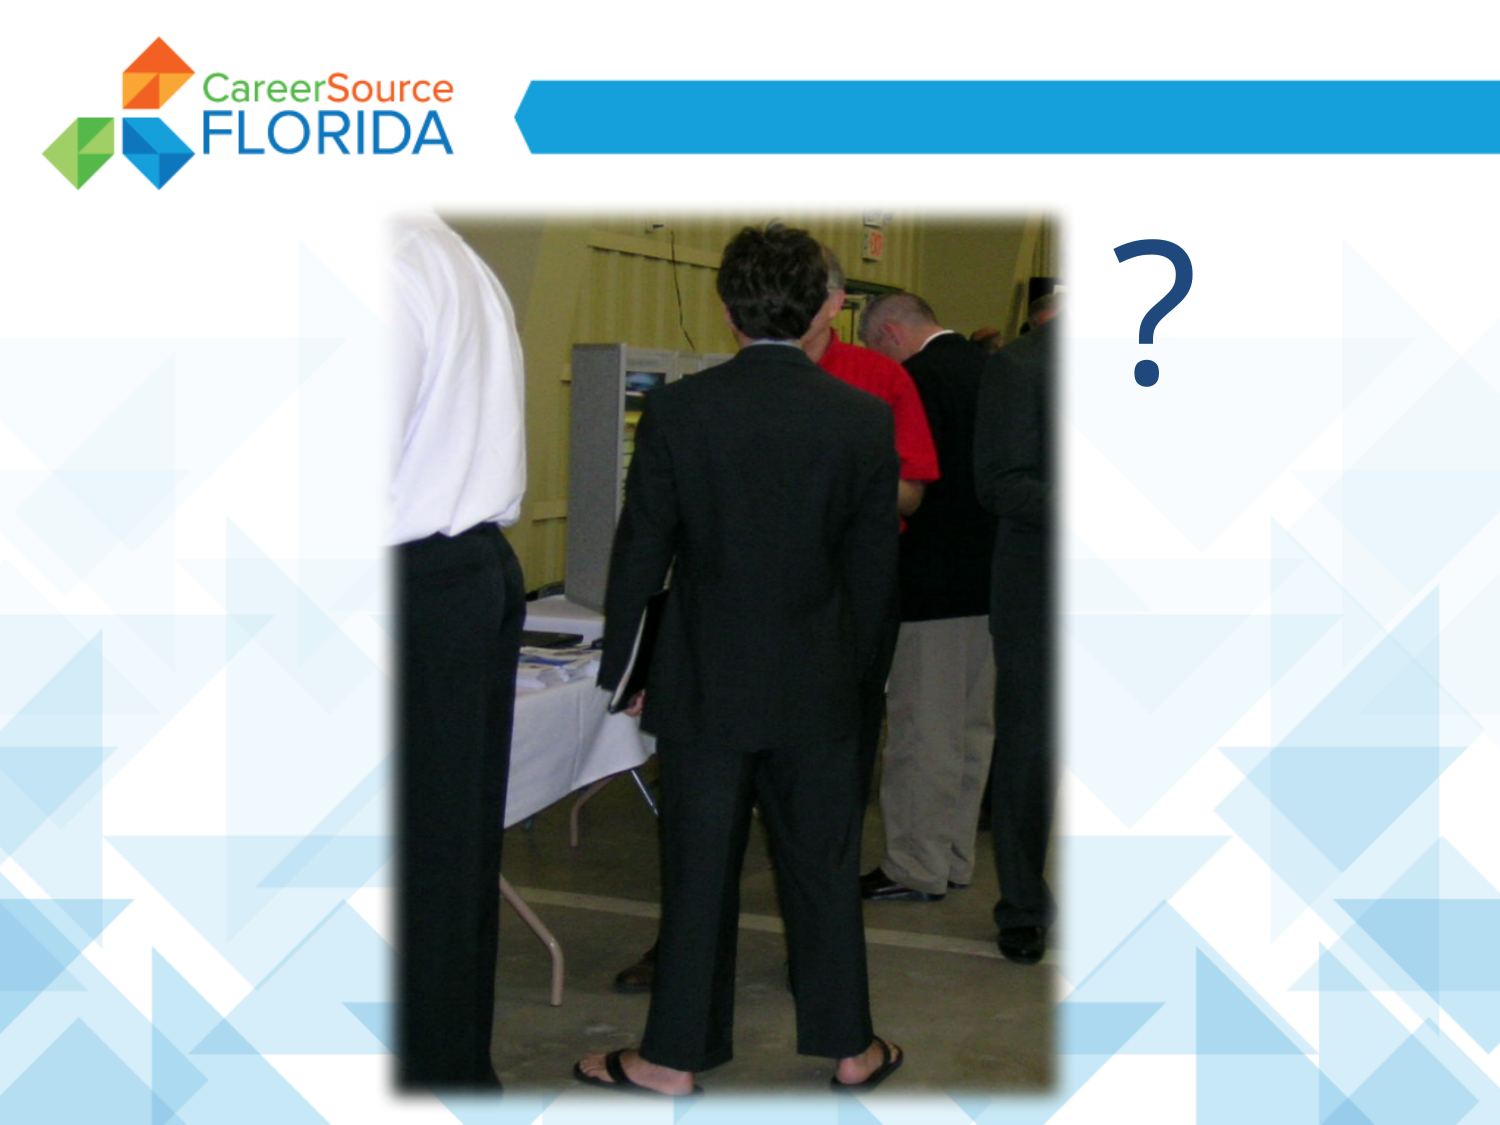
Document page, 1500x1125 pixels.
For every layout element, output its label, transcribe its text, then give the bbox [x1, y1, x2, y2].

text_box ? [1079, 239, 1230, 415]
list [374, 199, 1076, 1113]
picture [0, 0, 1500, 1125]
